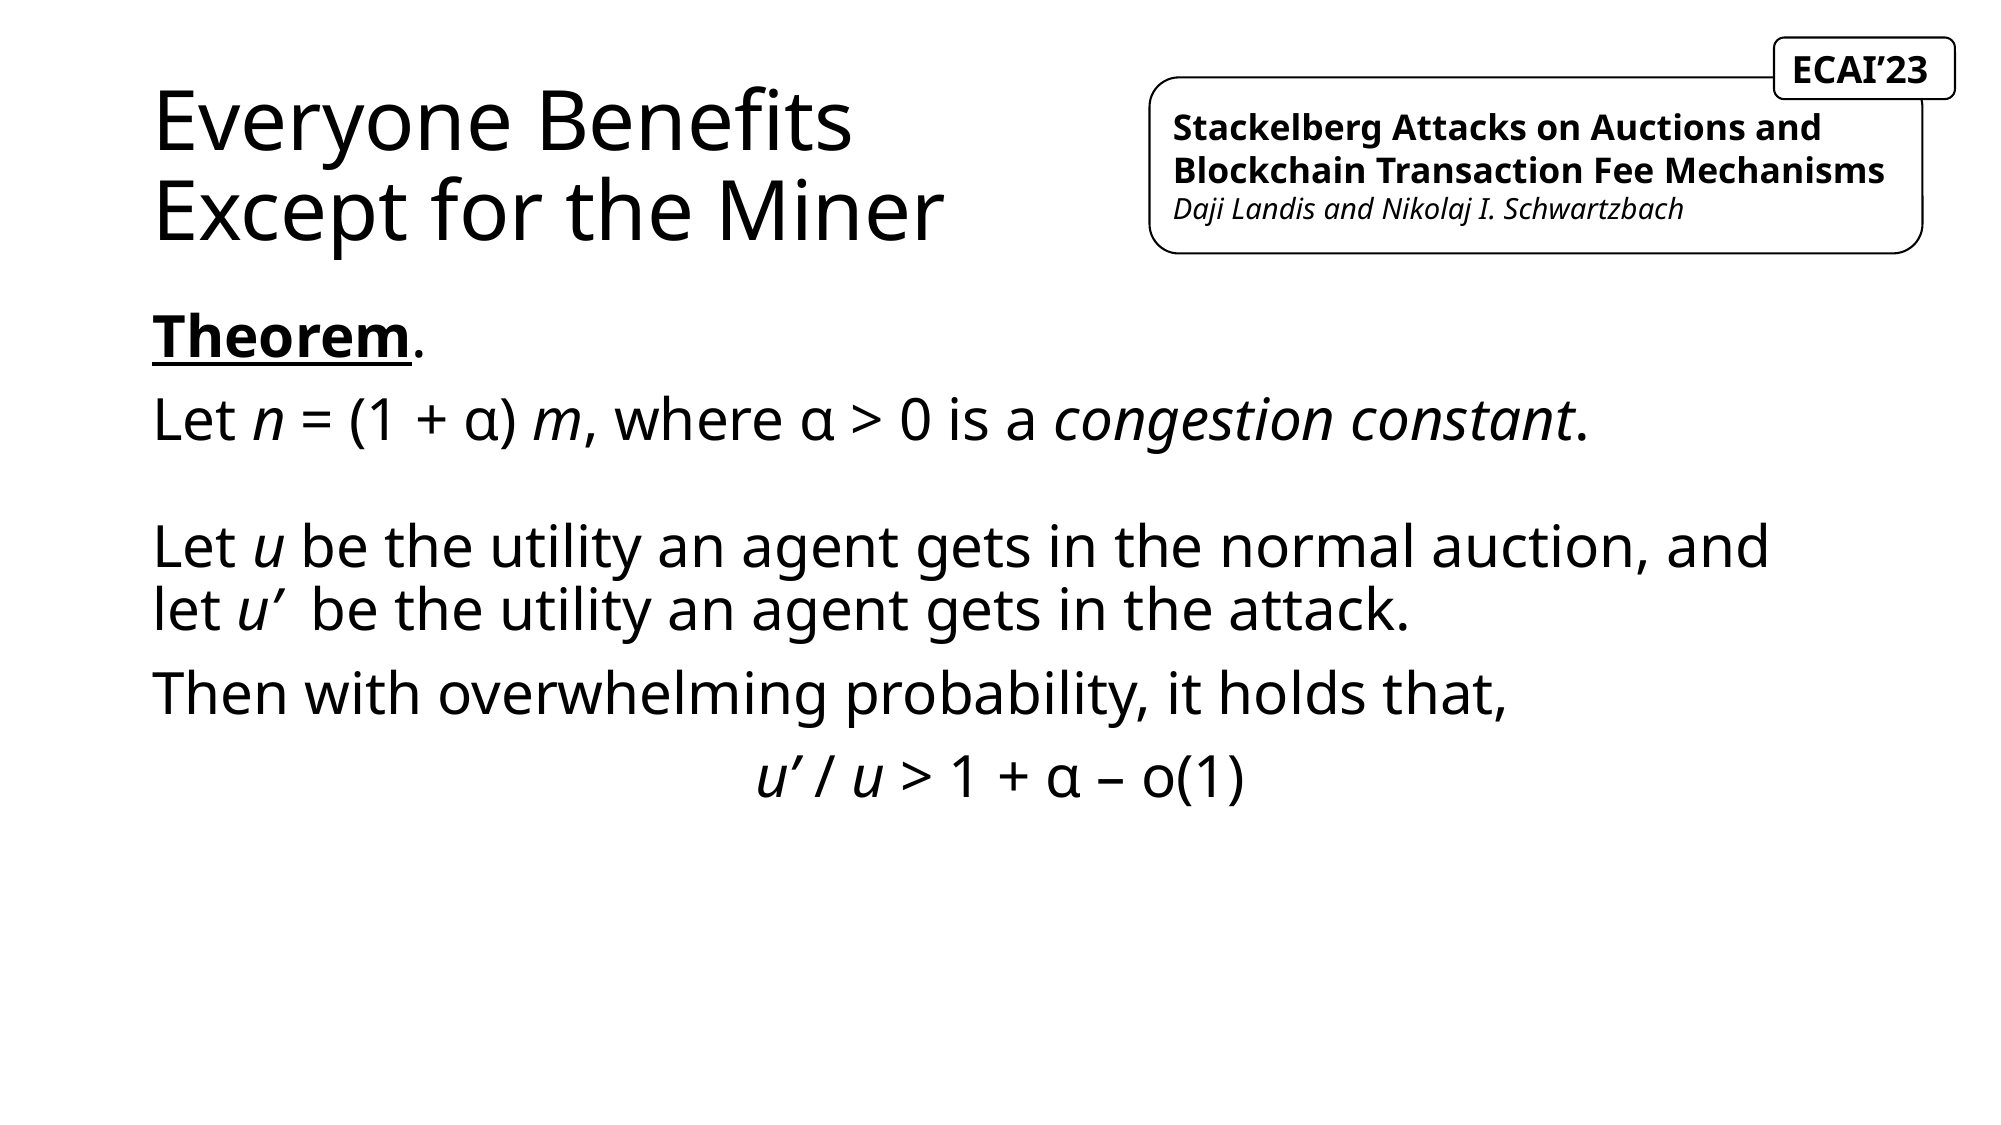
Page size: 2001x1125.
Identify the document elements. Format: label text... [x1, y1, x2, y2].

list Theorem. Let n = (1 + α) m, where α > 0 is a congestion constant. Let u be the utility an agent gets in the normal auction, and let u’ be the utility an agent gets in the attack. Then with overwhelming probability, it holds that, u’ / u > 1 + α – o(1) [137, 299, 1863, 1088]
title Everyone Benefits Except for the Miner [137, 59, 1863, 278]
text_box ECAI’23 [1772, 36, 1957, 101]
text_box Stackelberg Attacks on Auctions and Blockchain Transaction Fee Mechanisms Daji Landis and Nikolaj I. Schwartzbach [1148, 76, 1924, 255]
